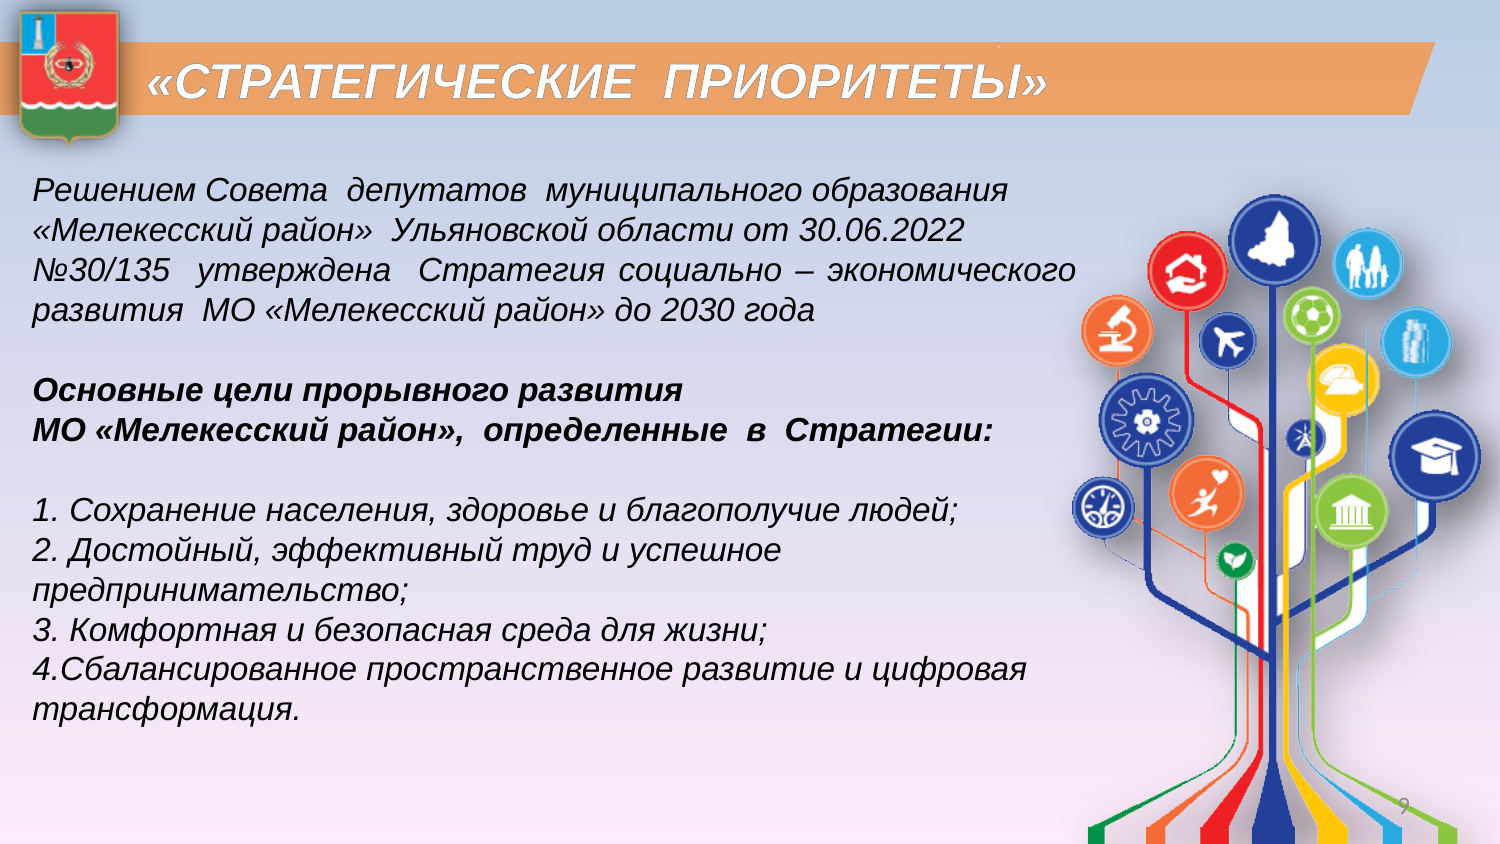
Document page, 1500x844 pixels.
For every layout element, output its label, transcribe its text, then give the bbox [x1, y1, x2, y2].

picture [17, 8, 121, 149]
picture [997, 0, 1483, 844]
text_box «СТРАТЕГИЧЕСКИЕ ПРИОРИТЕТЫ» [141, 40, 980, 117]
text_box Решением Совета депутатов муниципального образования «Мелекесский район» Ульяновской области от 30.06.2022 №30/135 утверждена Стратегия социально – экономического развития МО «Мелекесский район» до 2030 года Основные цели прорывного развития МО «Мелекесский район», определенные в Стратегии: 1. Сохранение населения, здоровье и благополучие людей; 2. Достойный, эффективный труд и успешное предпринимательство; 3. Комфортная и безопасная среда для жизни; 4.Сбалансированное пространственное развитие и цифровая трансформация. [17, 161, 980, 735]
